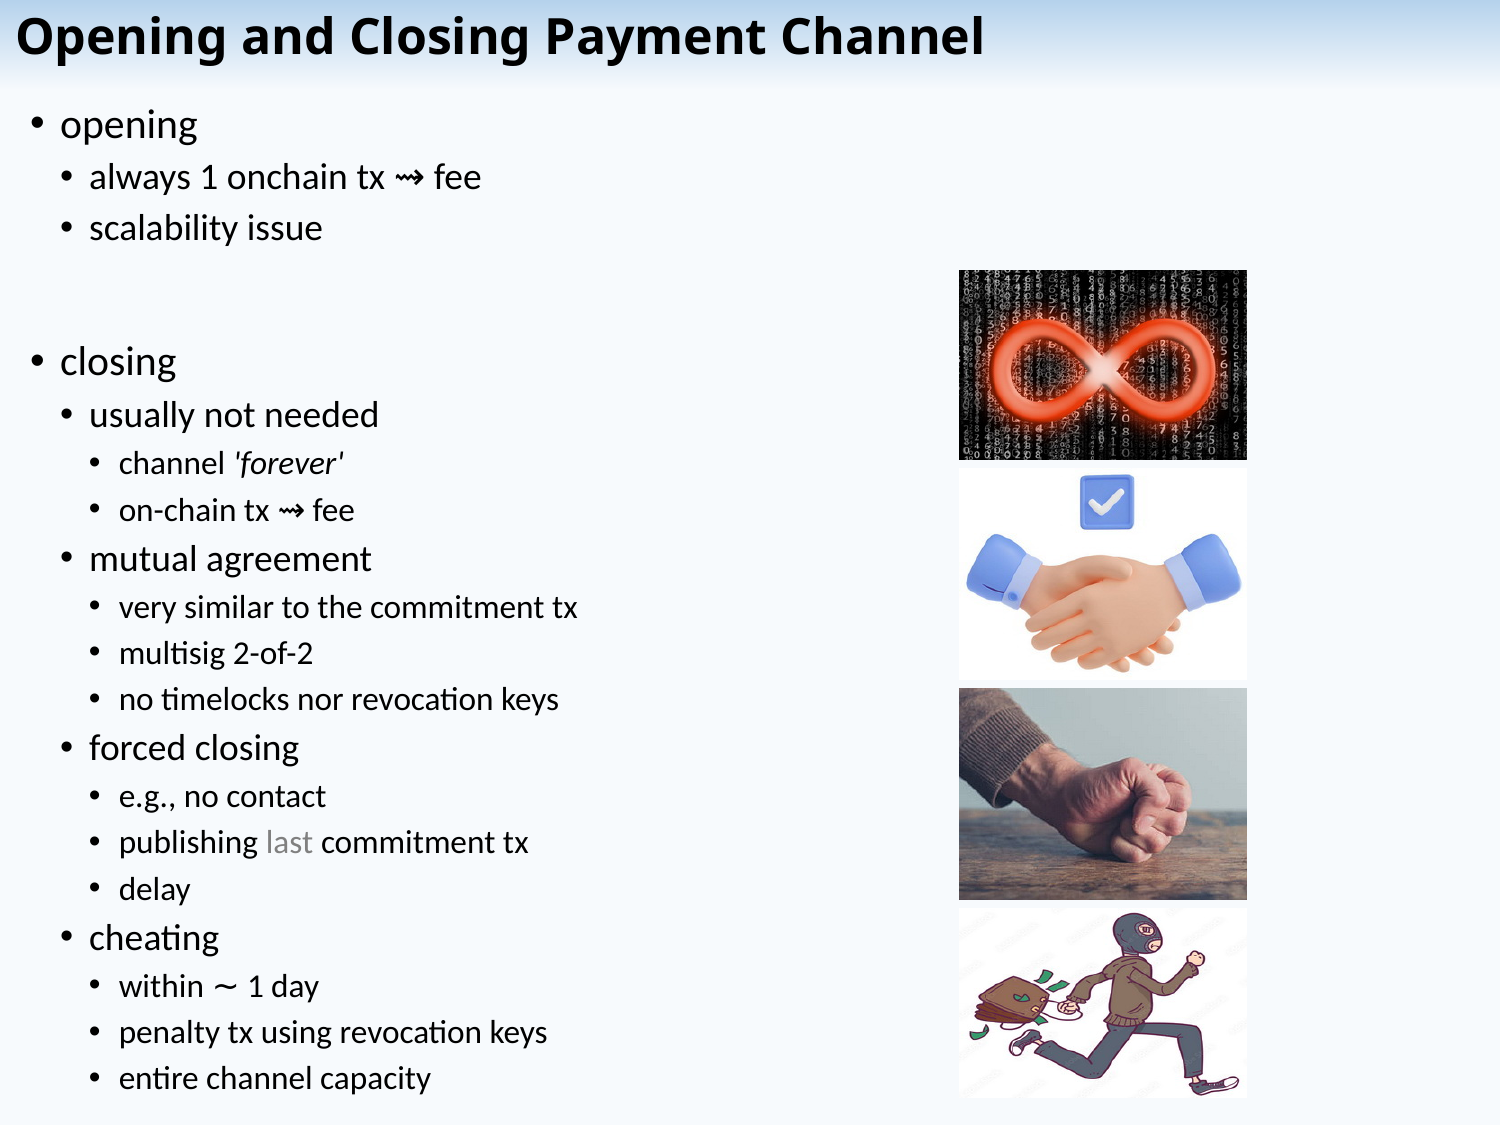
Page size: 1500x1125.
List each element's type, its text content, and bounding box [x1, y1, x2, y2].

title Opening and Closing Payment Channel [0, 0, 1500, 77]
list opening always 1 onchain tx ⇝ fee scalability issue closing usually not needed channel 'forever' on-chain tx ⇝ fee mutual agreement very similar to the commitment tx multisig 2-of-2 no timelocks nor revocation keys forced closing e.g., no contact publishing last commitment tx delay cheating within ∼ 1 day penalty tx using revocation keys entire channel capacity [15, 94, 1487, 1113]
picture [959, 908, 1247, 1098]
picture [959, 468, 1247, 680]
picture [959, 270, 1247, 460]
picture [959, 688, 1247, 900]
